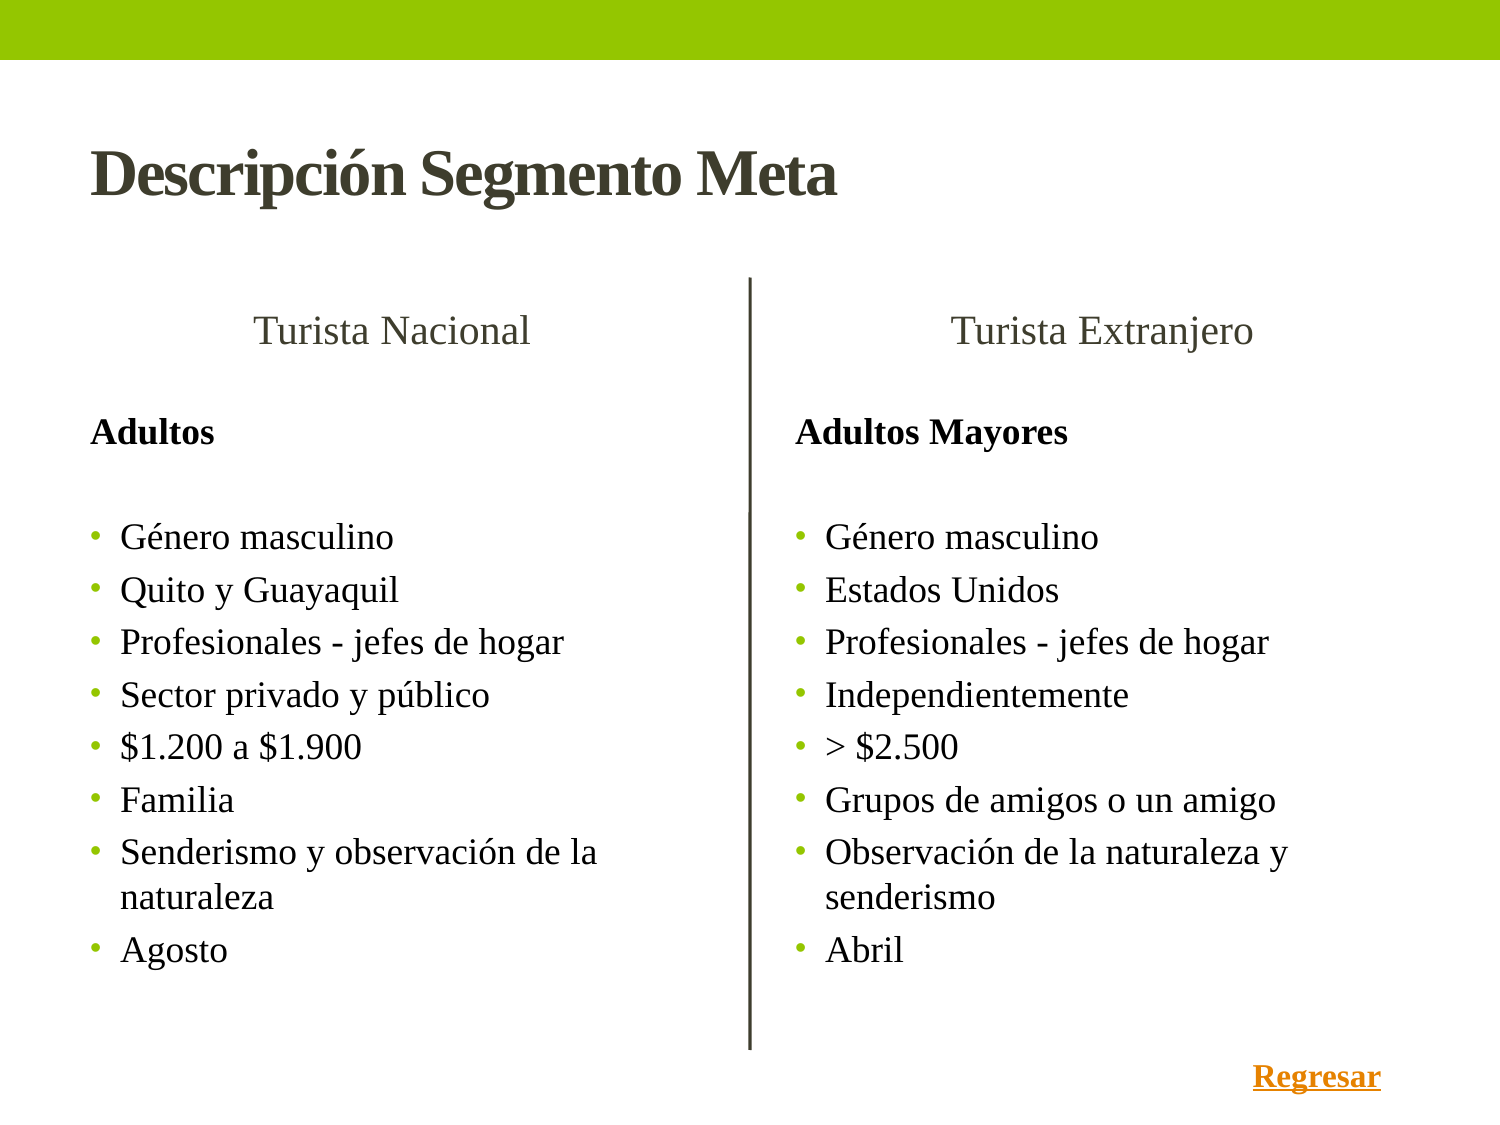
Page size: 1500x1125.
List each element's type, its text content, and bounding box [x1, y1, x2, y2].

list Adultos Género masculino Quito y Guayaquil Profesionales - jefes de hogar Sector privado y público $1.200 a $1.900 Familia Senderismo y observación de la naturaleza Agosto [75, 399, 720, 1049]
text_box Regresar [1234, 1046, 1400, 1102]
list Turista Nacional [75, 275, 720, 380]
title Descripción Segmento Meta [75, 87, 1425, 250]
list Adultos Mayores Género masculino Estados Unidos Profesionales - jefes de hogar Independientemente > $2.500 Grupos de amigos o un amigo Observación de la naturaleza y senderismo Abril [780, 399, 1425, 1049]
list Turista Extranjero [780, 275, 1425, 380]
